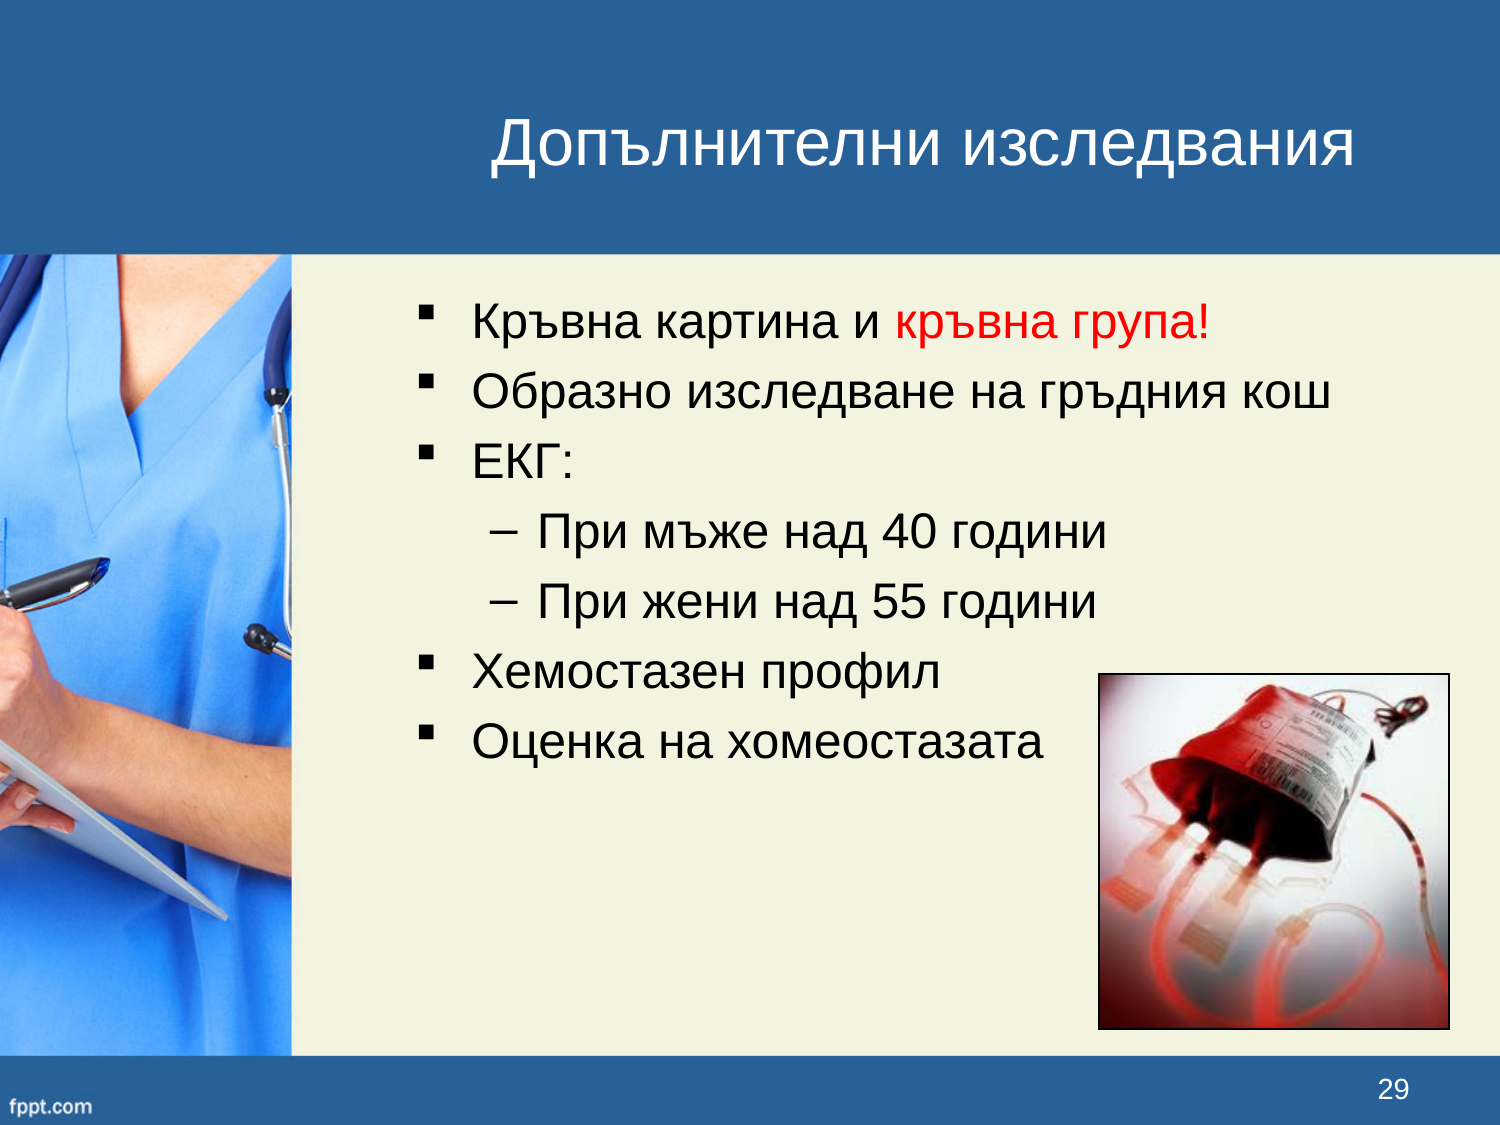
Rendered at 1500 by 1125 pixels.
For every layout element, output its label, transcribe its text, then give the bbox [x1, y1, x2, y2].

list Кръвна картина и кръвна група! Образно изследване на гръдния кош ЕКГ: При мъже над 40 години При жени над 55 години Хемостазен профил Оценка на хомеостазата [399, 280, 1400, 1024]
title Допълнителни изследвания [425, 45, 1425, 233]
text_box 29 [1074, 1063, 1425, 1125]
picture [0, 0, 1500, 1125]
